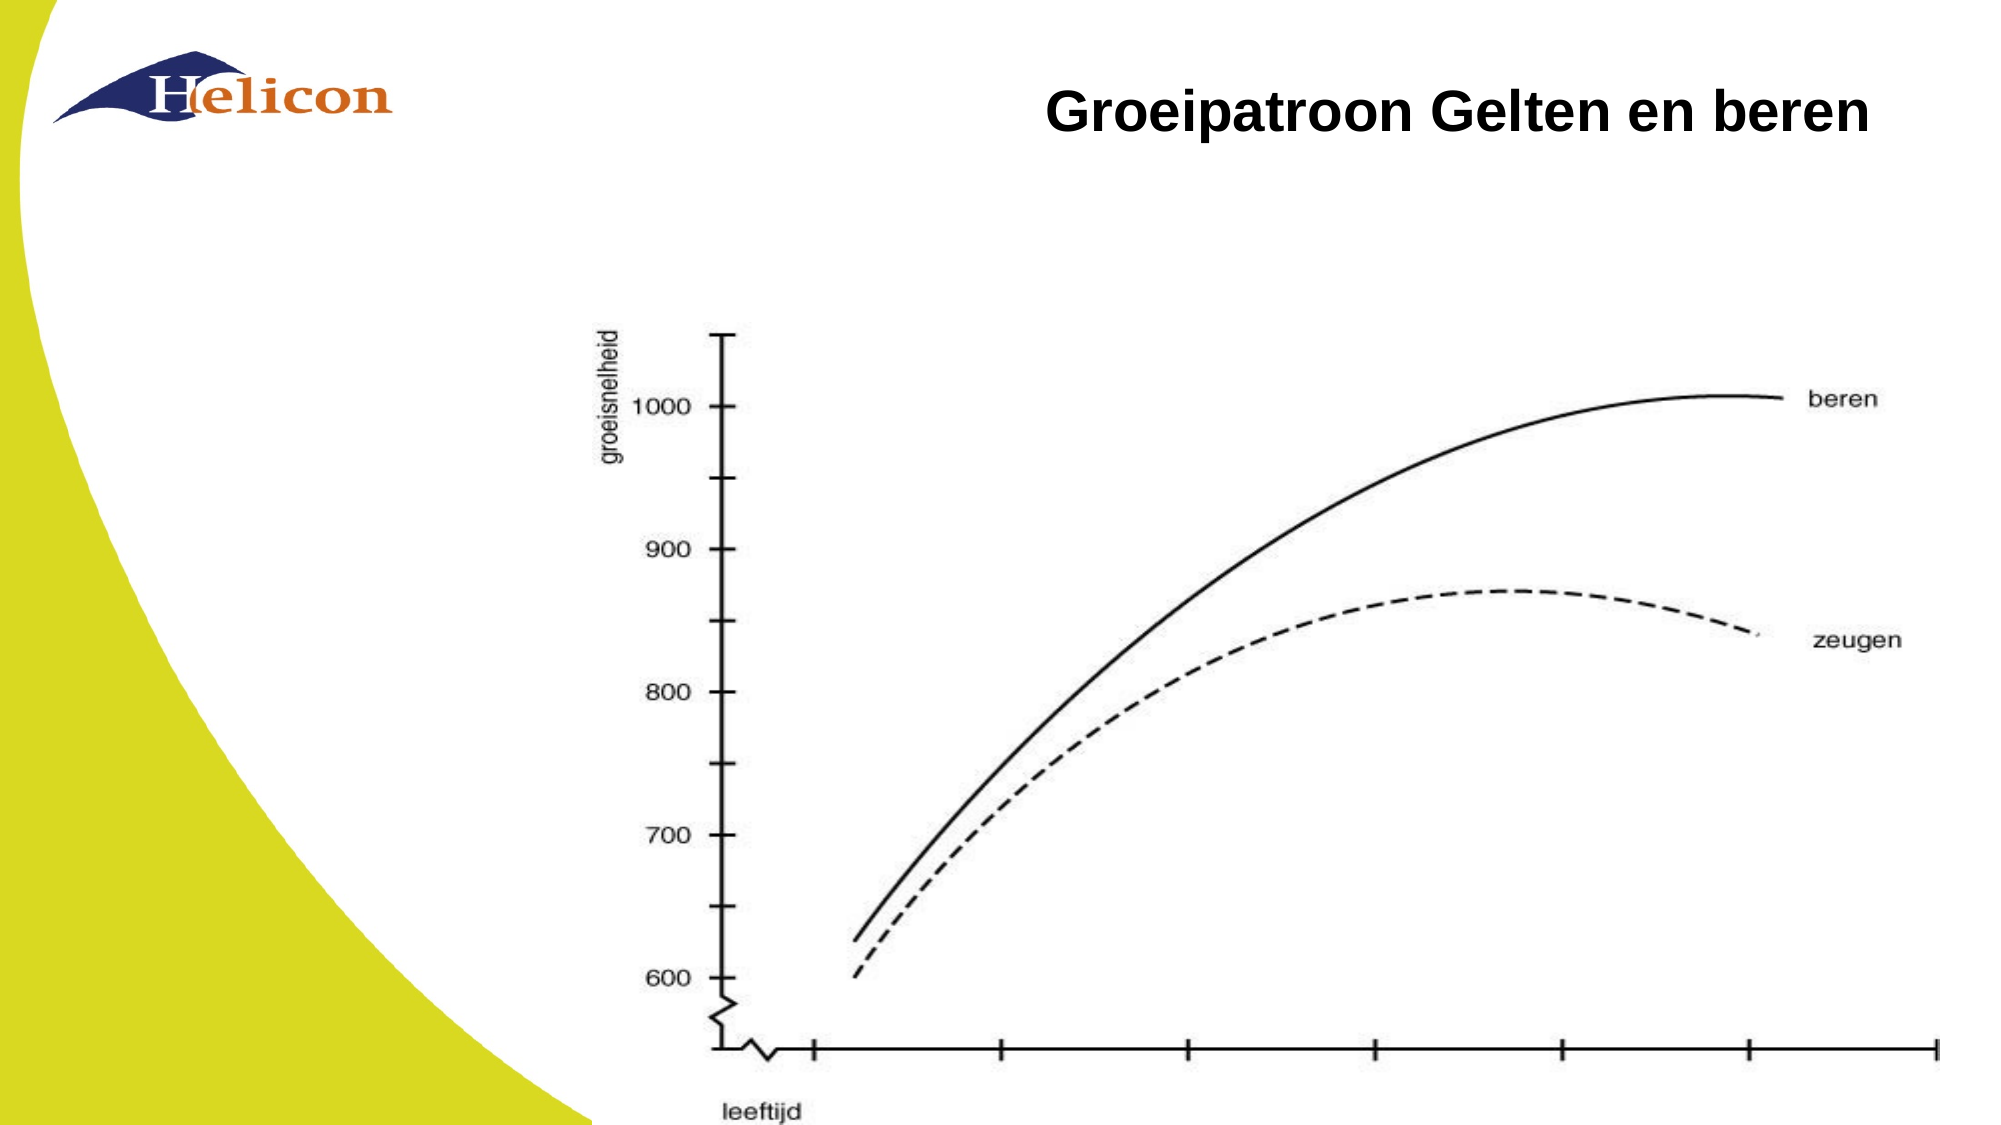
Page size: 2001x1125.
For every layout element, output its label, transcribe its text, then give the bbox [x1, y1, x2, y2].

title Groeipatroon Gelten en beren [432, 54, 1887, 161]
picture [0, 0, 2000, 1125]
